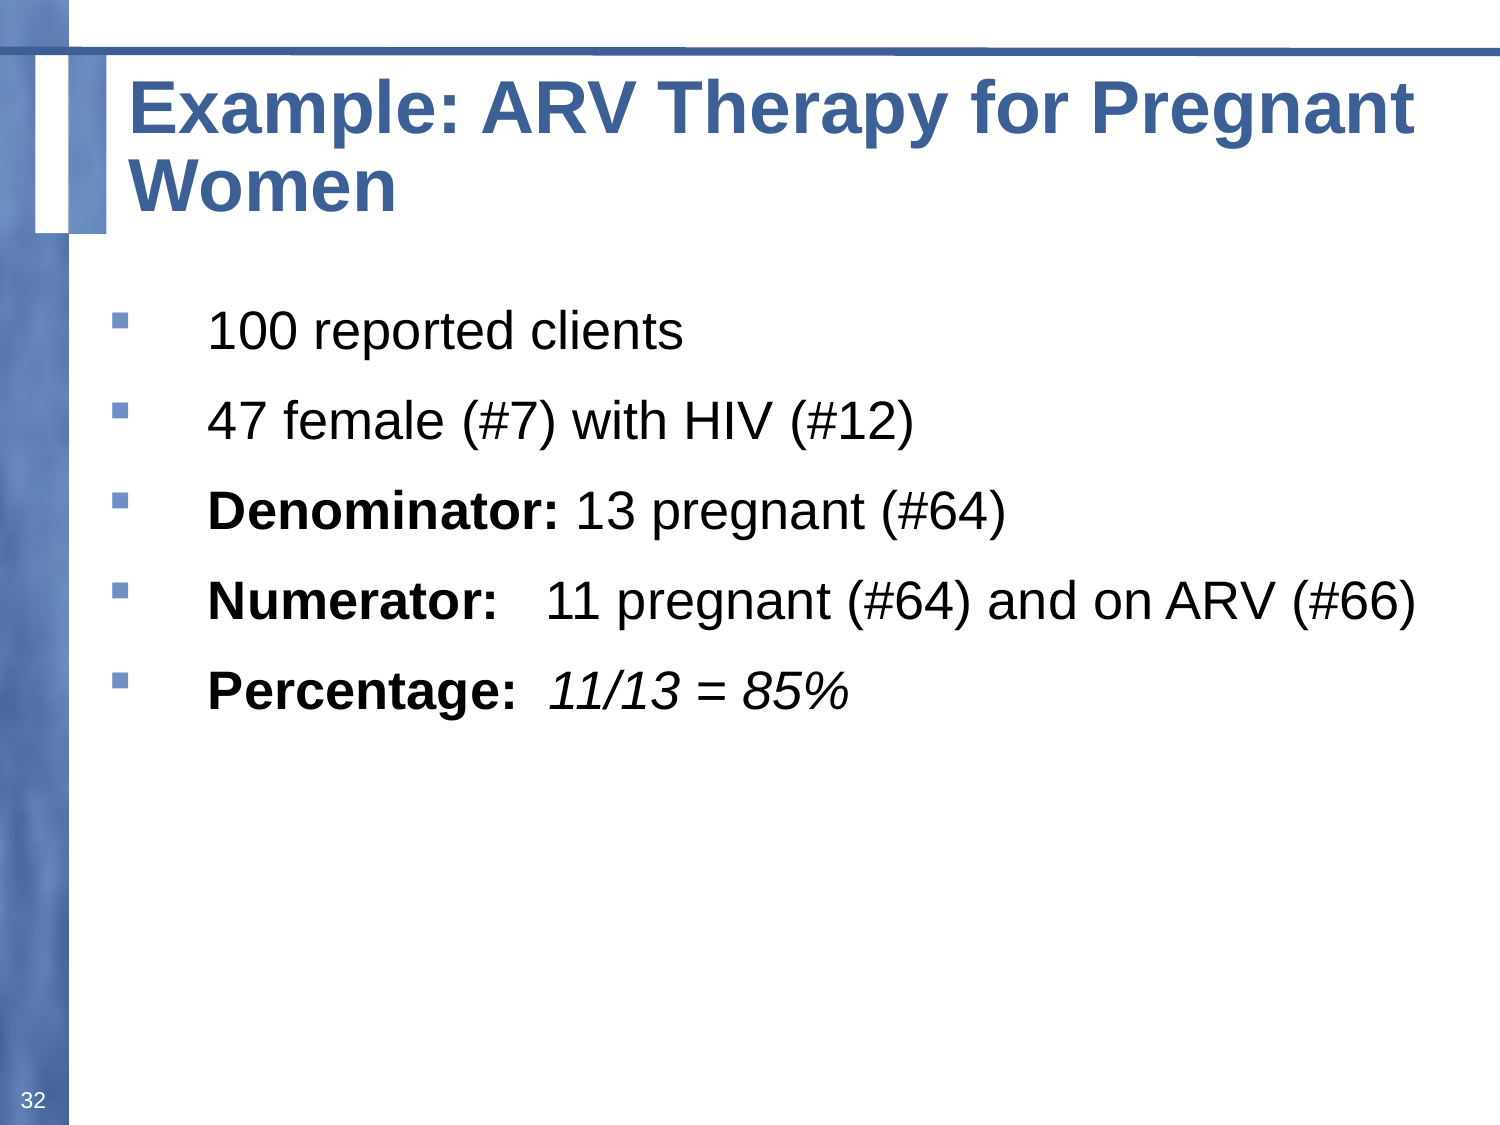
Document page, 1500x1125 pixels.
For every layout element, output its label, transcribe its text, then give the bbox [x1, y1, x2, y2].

picture [0, 56, 107, 1125]
title Example: ARV Therapy for Pregnant Women [114, 57, 1463, 241]
list 100 reported clients 47 female (#7) with HIV (#12) Denominator: 13 pregnant (#64) Numerator: 11 pregnant (#64) and on ARV (#66) Percentage: 11/13 = 85% [92, 287, 1473, 991]
slide_number 32 [0, 1072, 67, 1121]
picture [0, 0, 69, 46]
